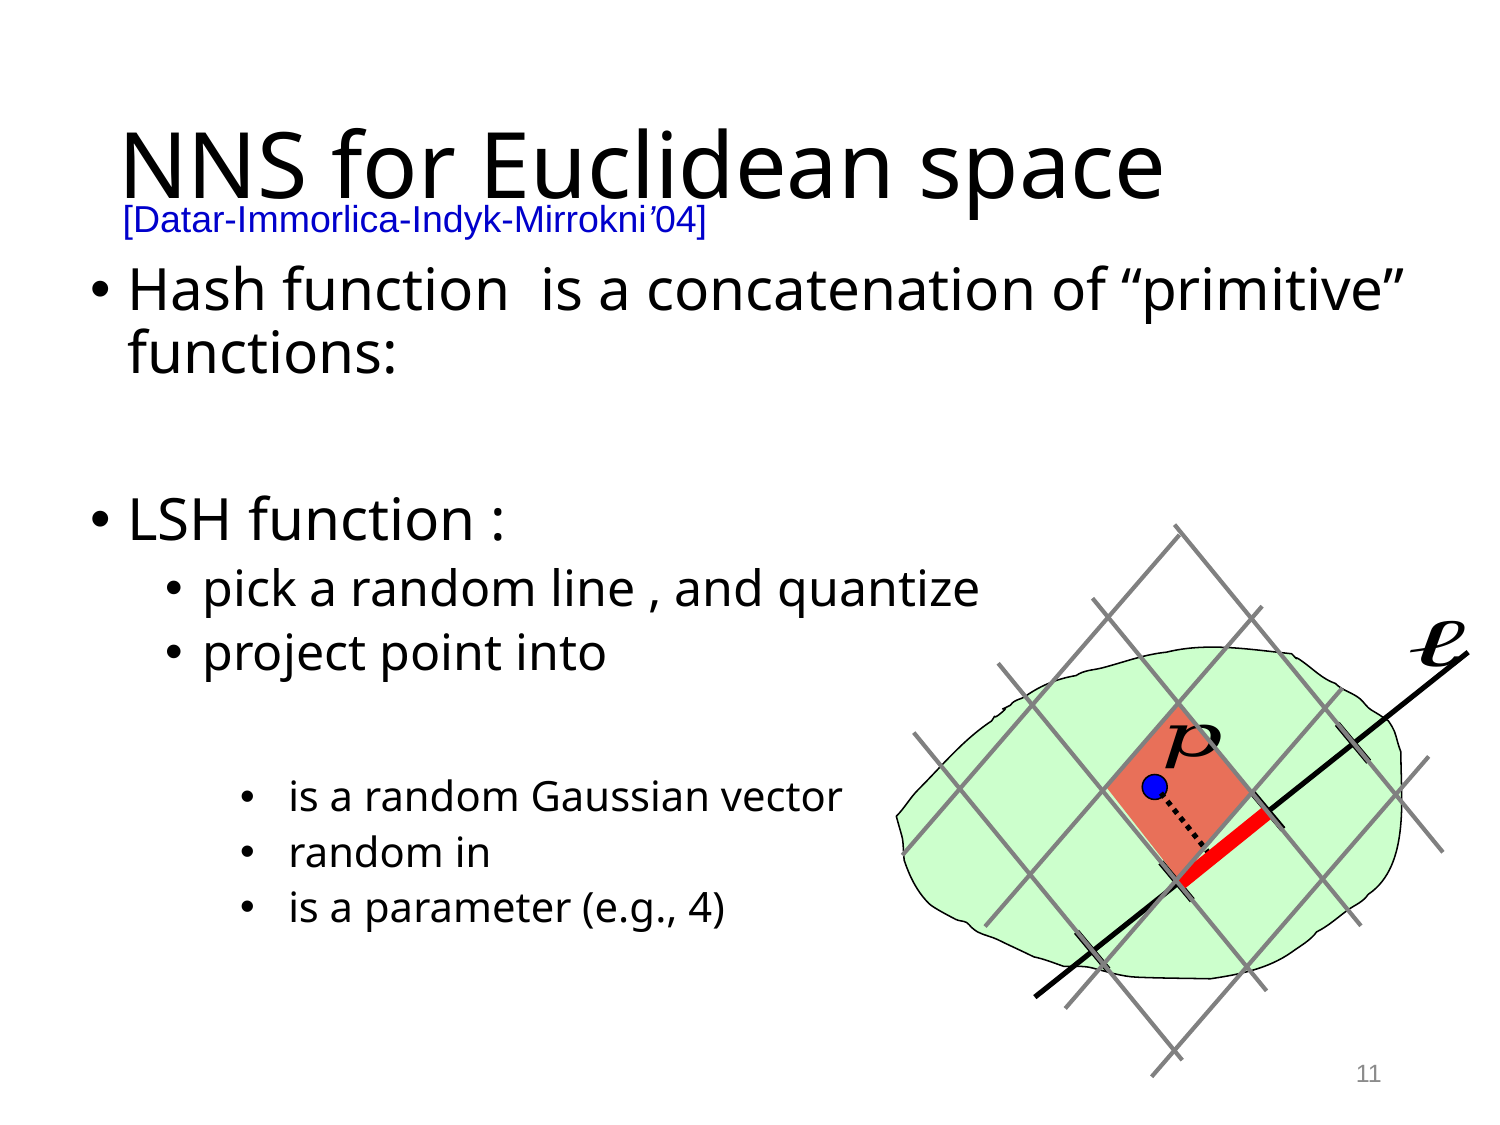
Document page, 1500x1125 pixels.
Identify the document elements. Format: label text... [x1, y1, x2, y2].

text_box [913, 524, 1443, 1061]
title NNS for Euclidean space [103, 59, 1397, 278]
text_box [1443, 652, 1469, 998]
text_box [896, 812, 900, 830]
slide_number 11 [1059, 1074, 1397, 1103]
text_box [Datar-Immorlica-Indyk-Mirrokni’04] [108, 187, 723, 247]
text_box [900, 538, 1431, 1074]
